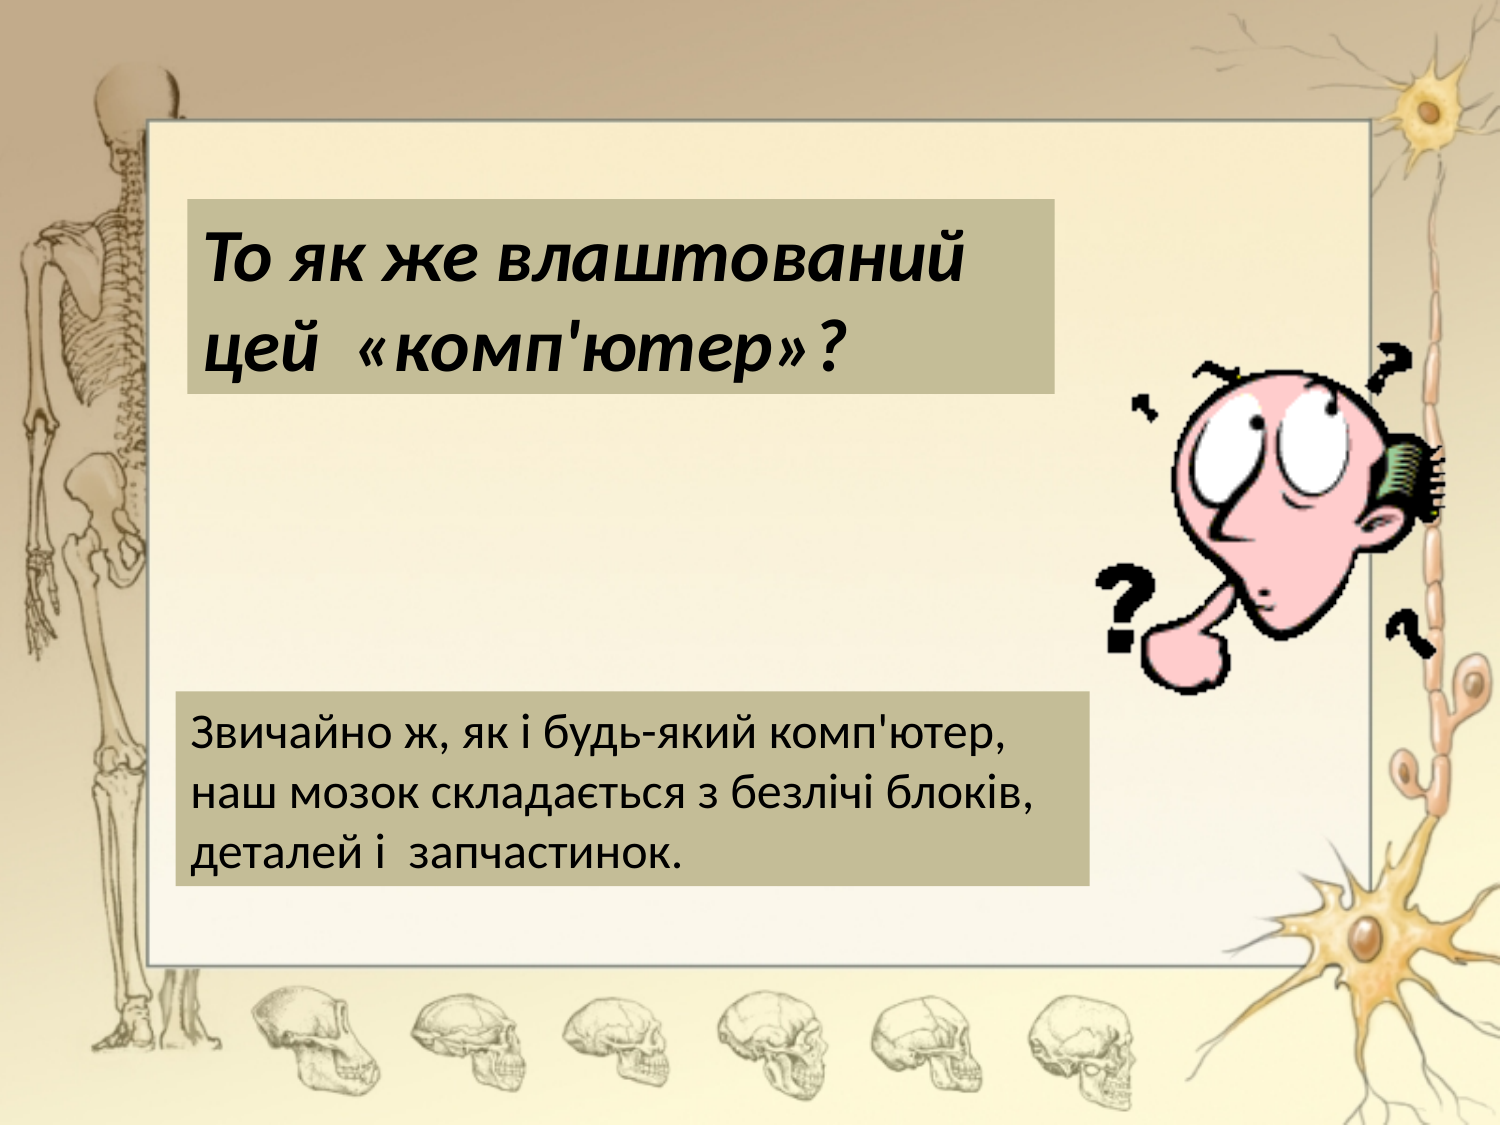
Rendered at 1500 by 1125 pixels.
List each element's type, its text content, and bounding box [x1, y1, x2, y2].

text_box То як же влаштований цей «комп'ютер»? [187, 199, 1055, 394]
text_box Звичайно ж, як і будь-який комп'ютер, наш мозок складається з безлічі блоків, деталей і запчастинок. [175, 691, 1090, 887]
picture [0, 0, 1500, 1125]
